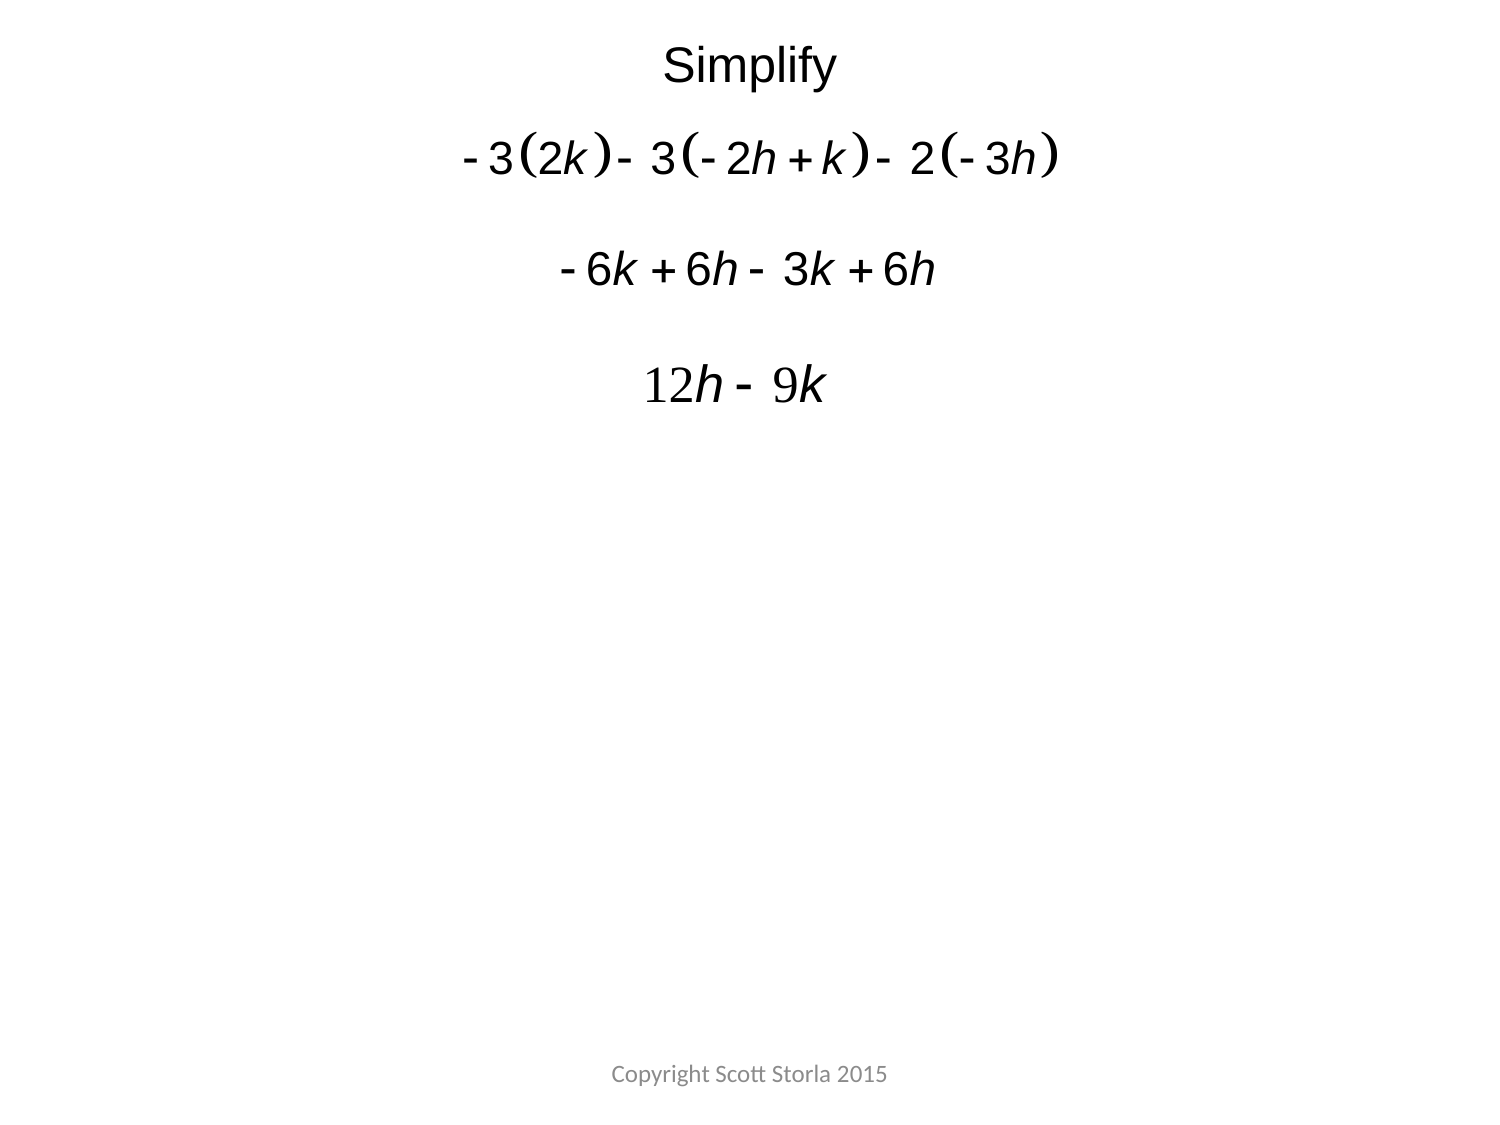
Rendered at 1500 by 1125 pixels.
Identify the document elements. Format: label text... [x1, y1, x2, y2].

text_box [637, 349, 842, 421]
footer Copyright Scott Storla 2015 [512, 1042, 988, 1103]
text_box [452, 122, 1067, 206]
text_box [549, 237, 948, 302]
title Simplify [137, 24, 1363, 143]
